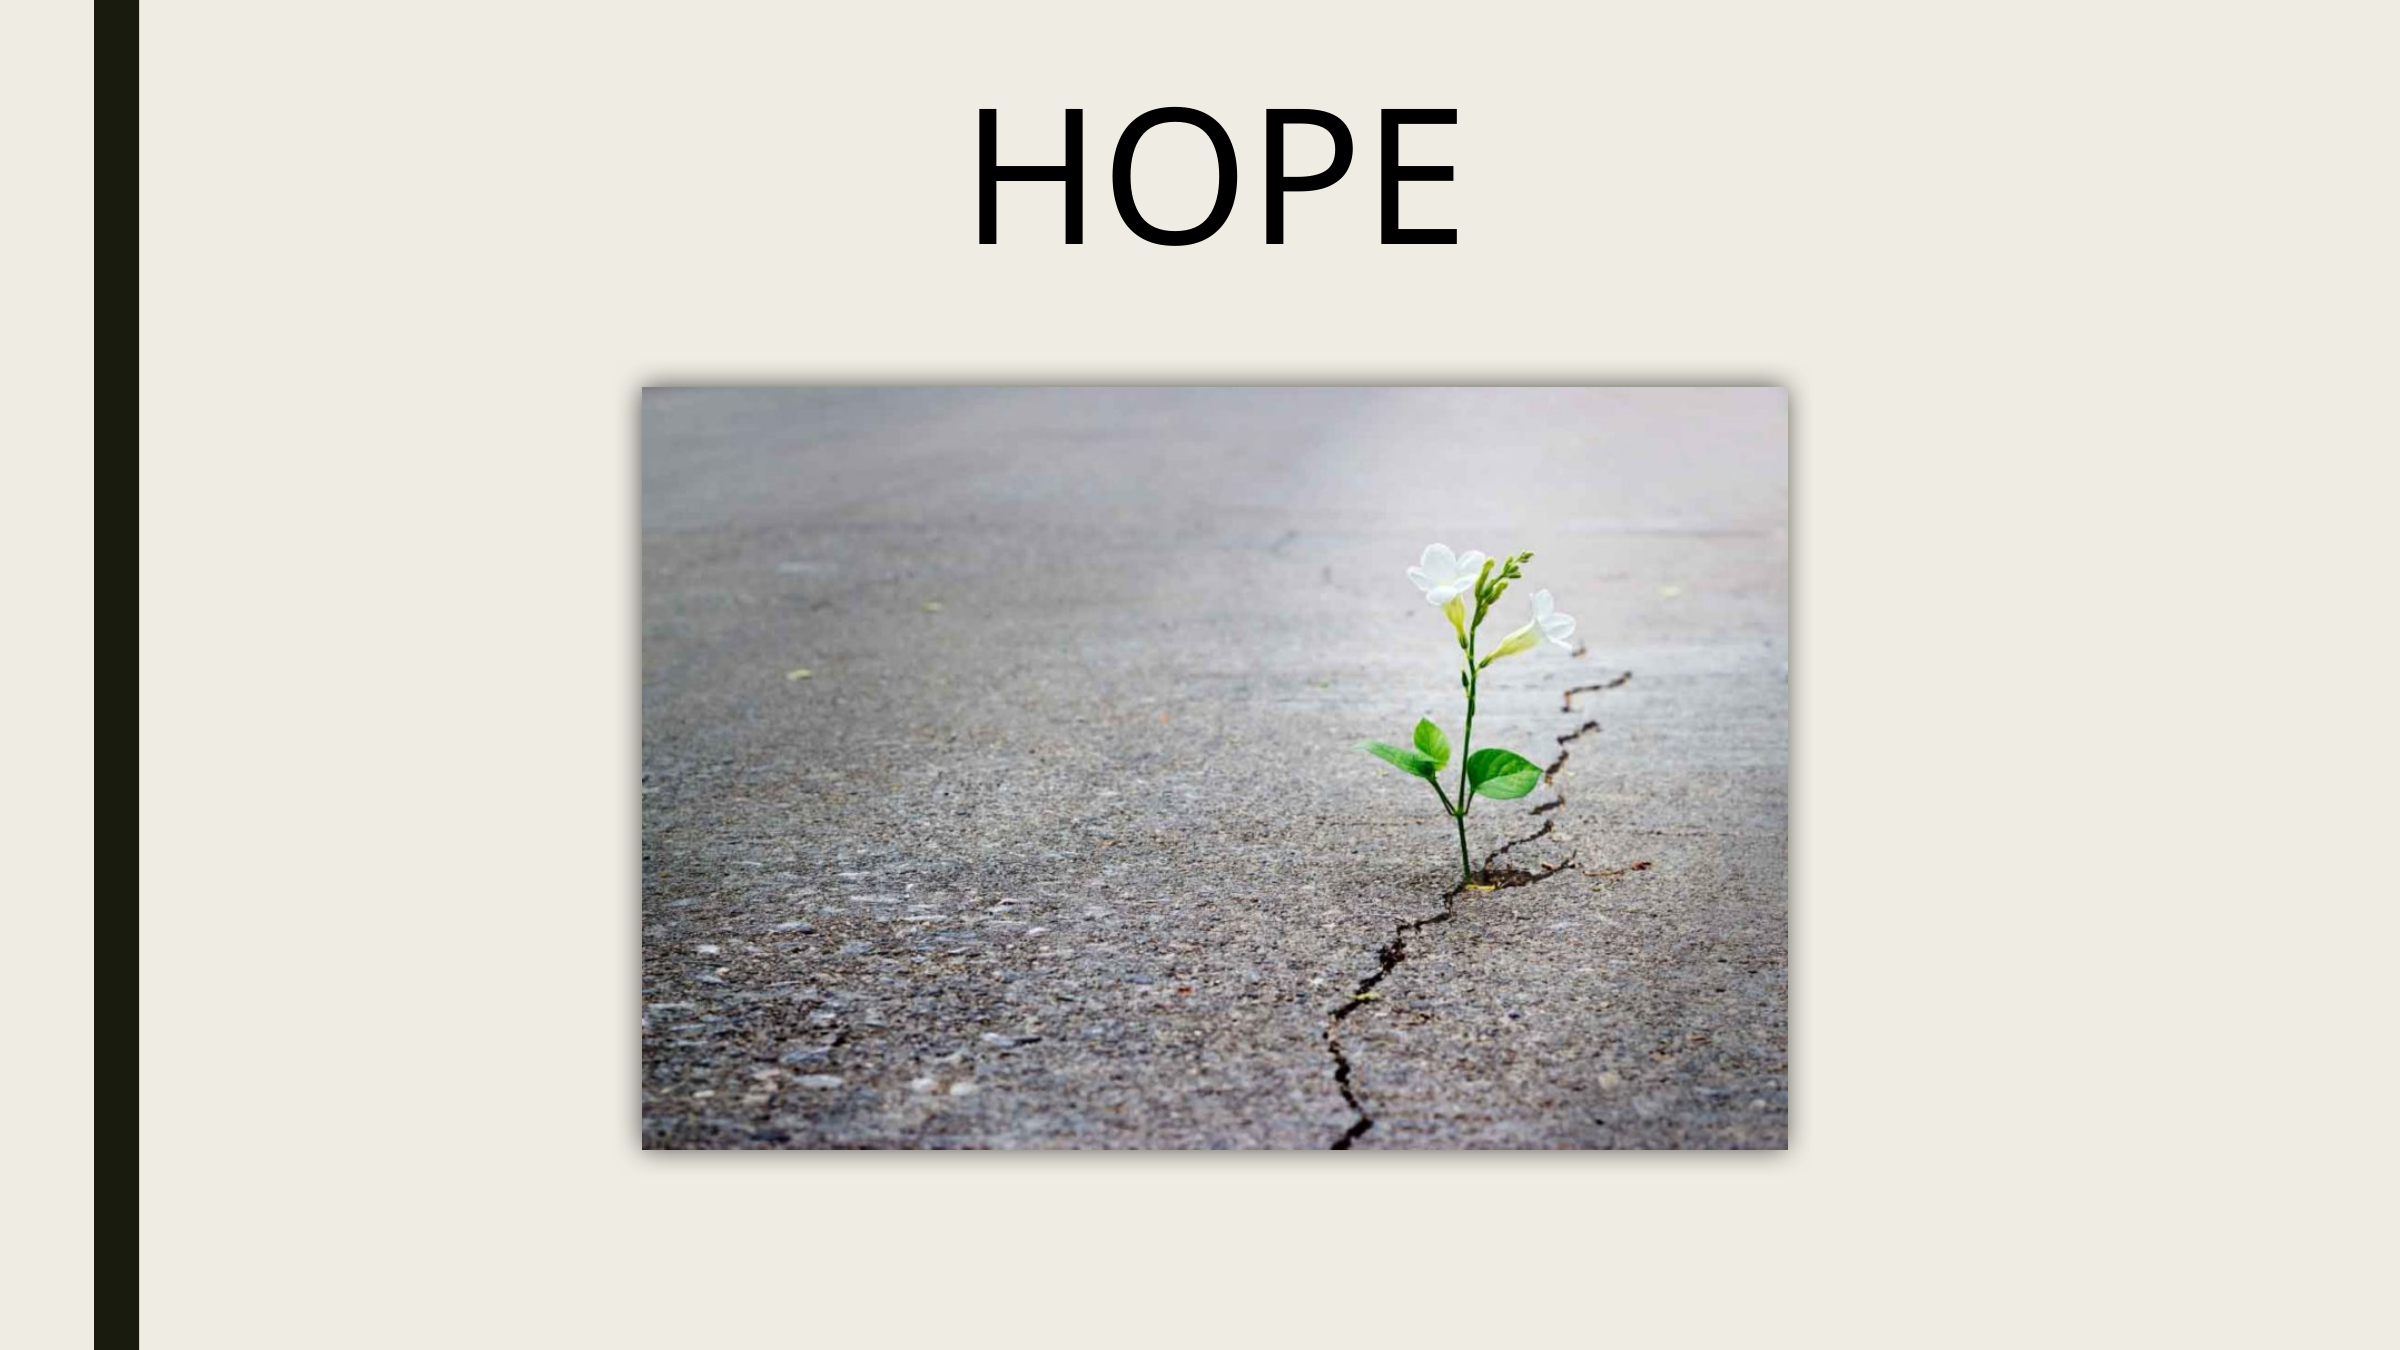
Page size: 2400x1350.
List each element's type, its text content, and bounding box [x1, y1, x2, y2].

title HOPE [405, 75, 2025, 696]
picture [642, 387, 1788, 1150]
